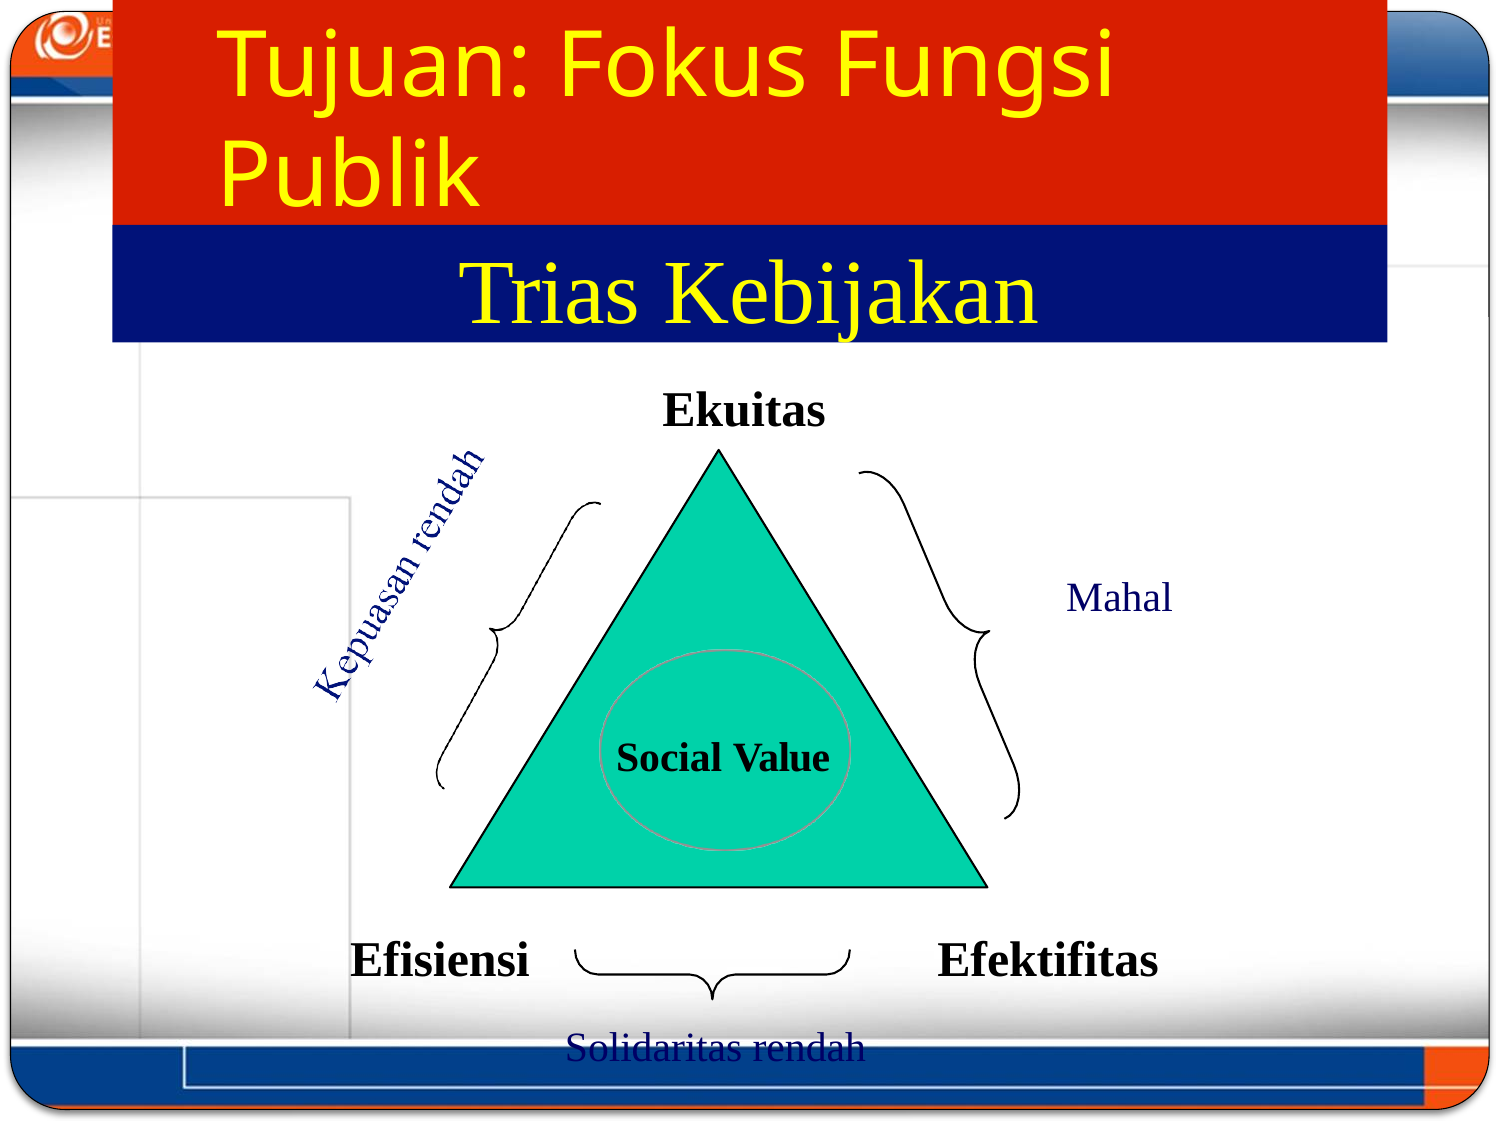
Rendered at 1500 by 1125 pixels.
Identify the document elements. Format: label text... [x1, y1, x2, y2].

text_box Solidaritas rendah [562, 1017, 869, 1070]
text_box [988, 780, 1020, 819]
text_box [312, 451, 851, 851]
text_box [574, 949, 850, 1000]
text_box Efisiensi [347, 924, 533, 987]
text_box Mahal Social Value [614, 567, 1174, 780]
picture [12, 12, 1488, 1108]
title Tujuan: Fokus Fungsi Publik [112, 0, 1388, 224]
text_box Trias Kebijakan [112, 224, 1388, 343]
text_box [858, 471, 931, 567]
text_box Ekuitas [660, 374, 829, 437]
text_box [449, 780, 988, 888]
text_box Efektifitas [935, 924, 1162, 987]
